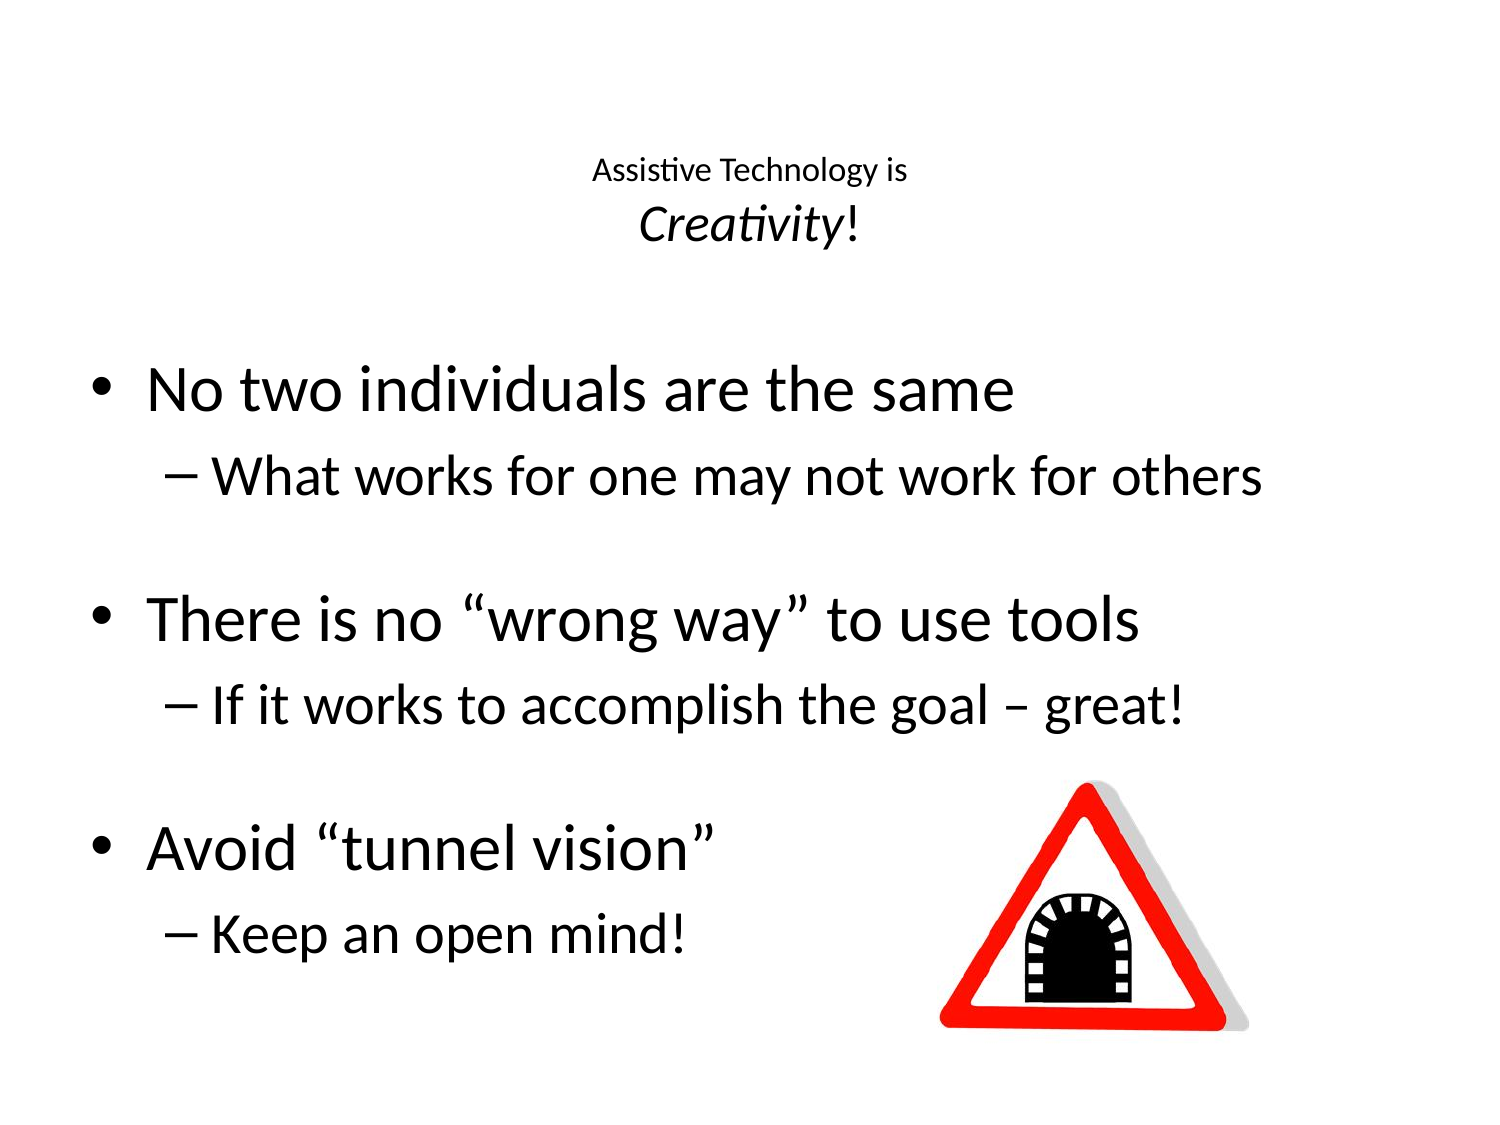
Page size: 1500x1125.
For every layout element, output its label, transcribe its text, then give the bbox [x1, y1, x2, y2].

picture [937, 749, 1251, 1063]
list No two individuals are the same What works for one may not work for others There is no “wrong way” to use tools If it works to accomplish the goal – great! Avoid “tunnel vision” Keep an open mind! [75, 337, 1425, 1080]
title Assistive Technology is Creativity! [75, 137, 1425, 325]
